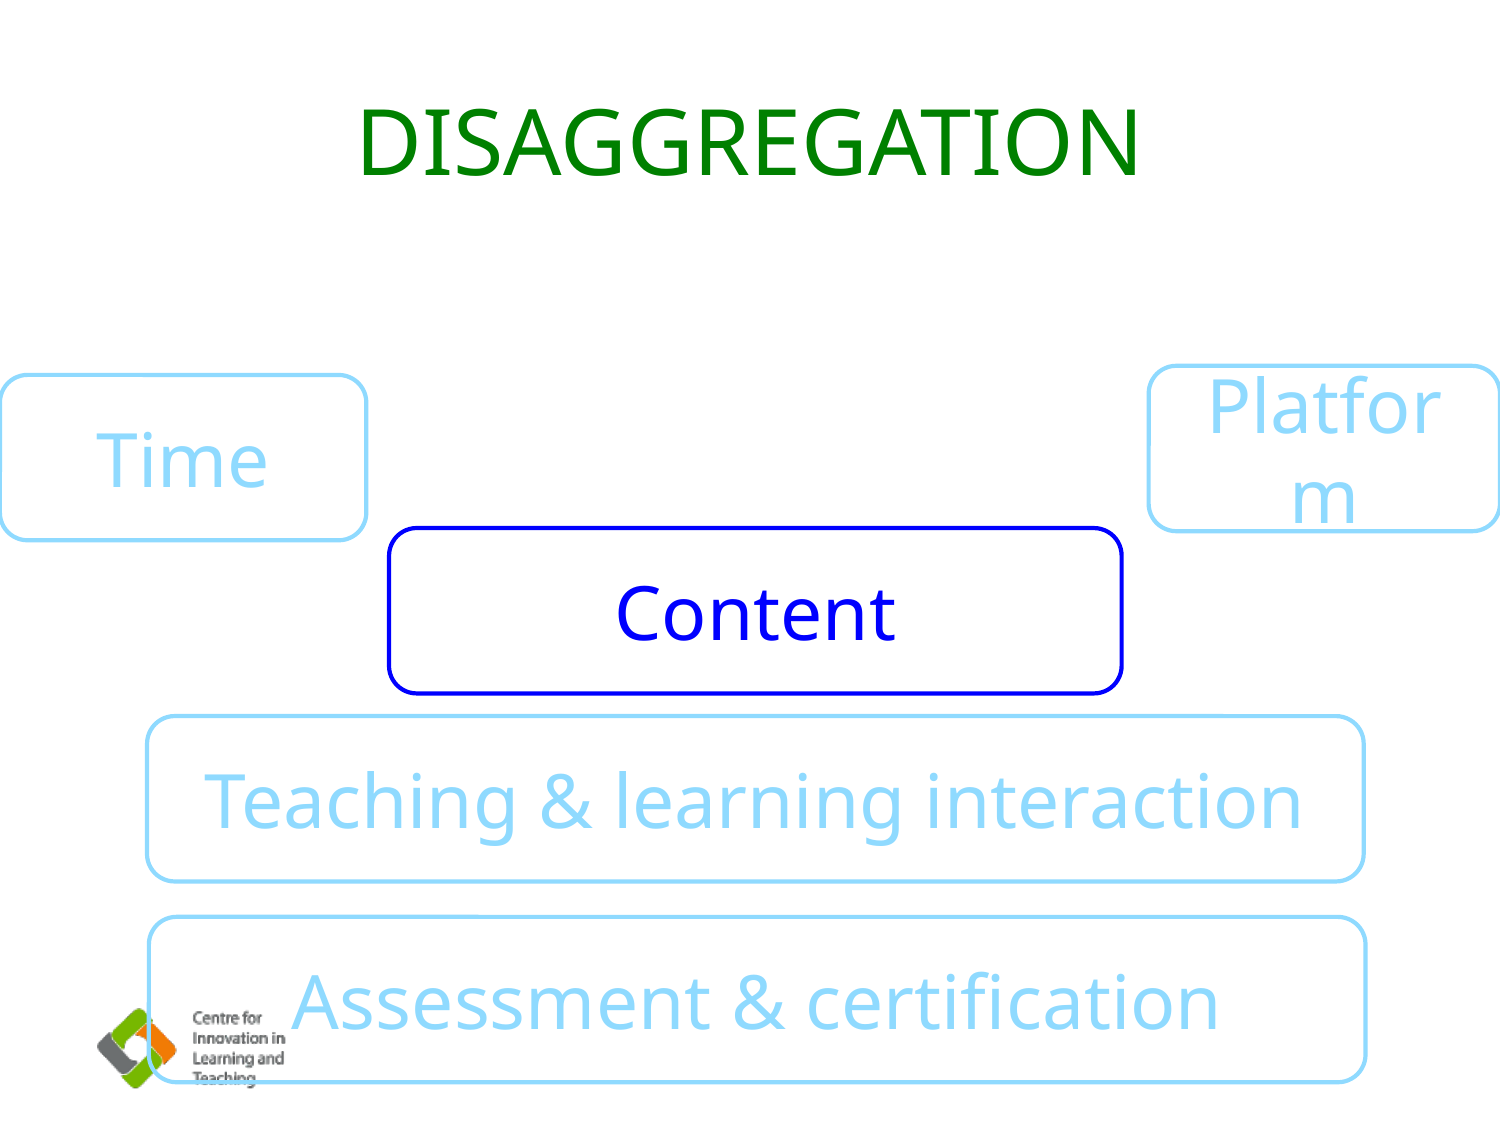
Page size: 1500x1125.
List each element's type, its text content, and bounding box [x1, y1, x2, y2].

text_box Content [386, 525, 1124, 696]
text_box Time [0, 372, 369, 543]
picture [93, 1004, 290, 1093]
text_box Assessment & certification [146, 914, 1368, 1085]
text_box Platform [1146, 363, 1500, 534]
text_box Teaching & learning interaction [144, 713, 1366, 884]
title Disaggregation [75, 45, 1425, 233]
